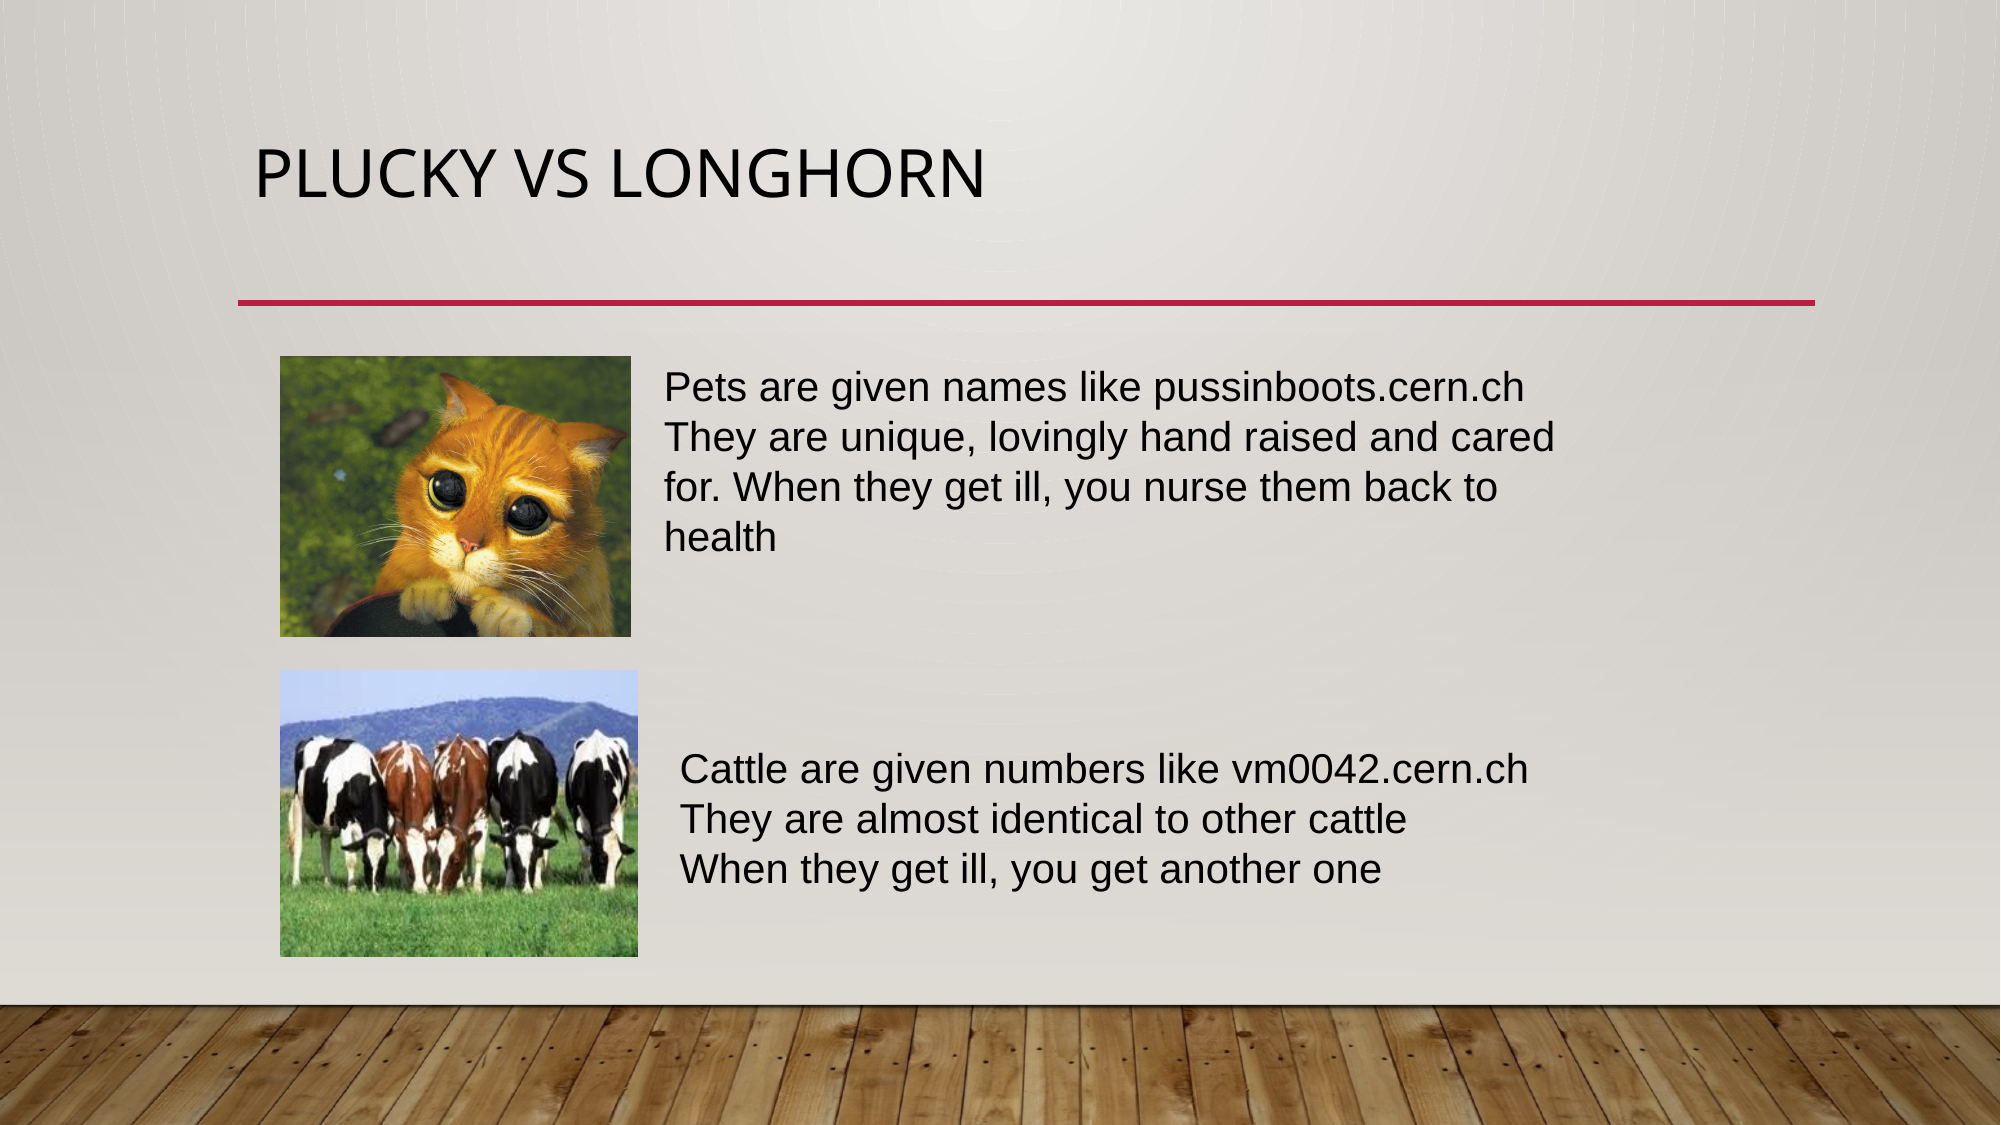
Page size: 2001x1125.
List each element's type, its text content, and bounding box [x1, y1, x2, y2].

title Plucky VS Longhorn [238, 131, 1814, 305]
picture [0, 1005, 2000, 1125]
picture [279, 356, 631, 638]
picture [279, 670, 638, 957]
text_box Cattle are given numbers like vm0042.cern.ch They are almost identical to other cattle When they get ill, you get another one [664, 734, 1626, 900]
text_box Pets are given names like pussinboots.cern.ch They are unique, lovingly hand raised and cared for. When they get ill, you nurse them back to health [649, 352, 1610, 568]
